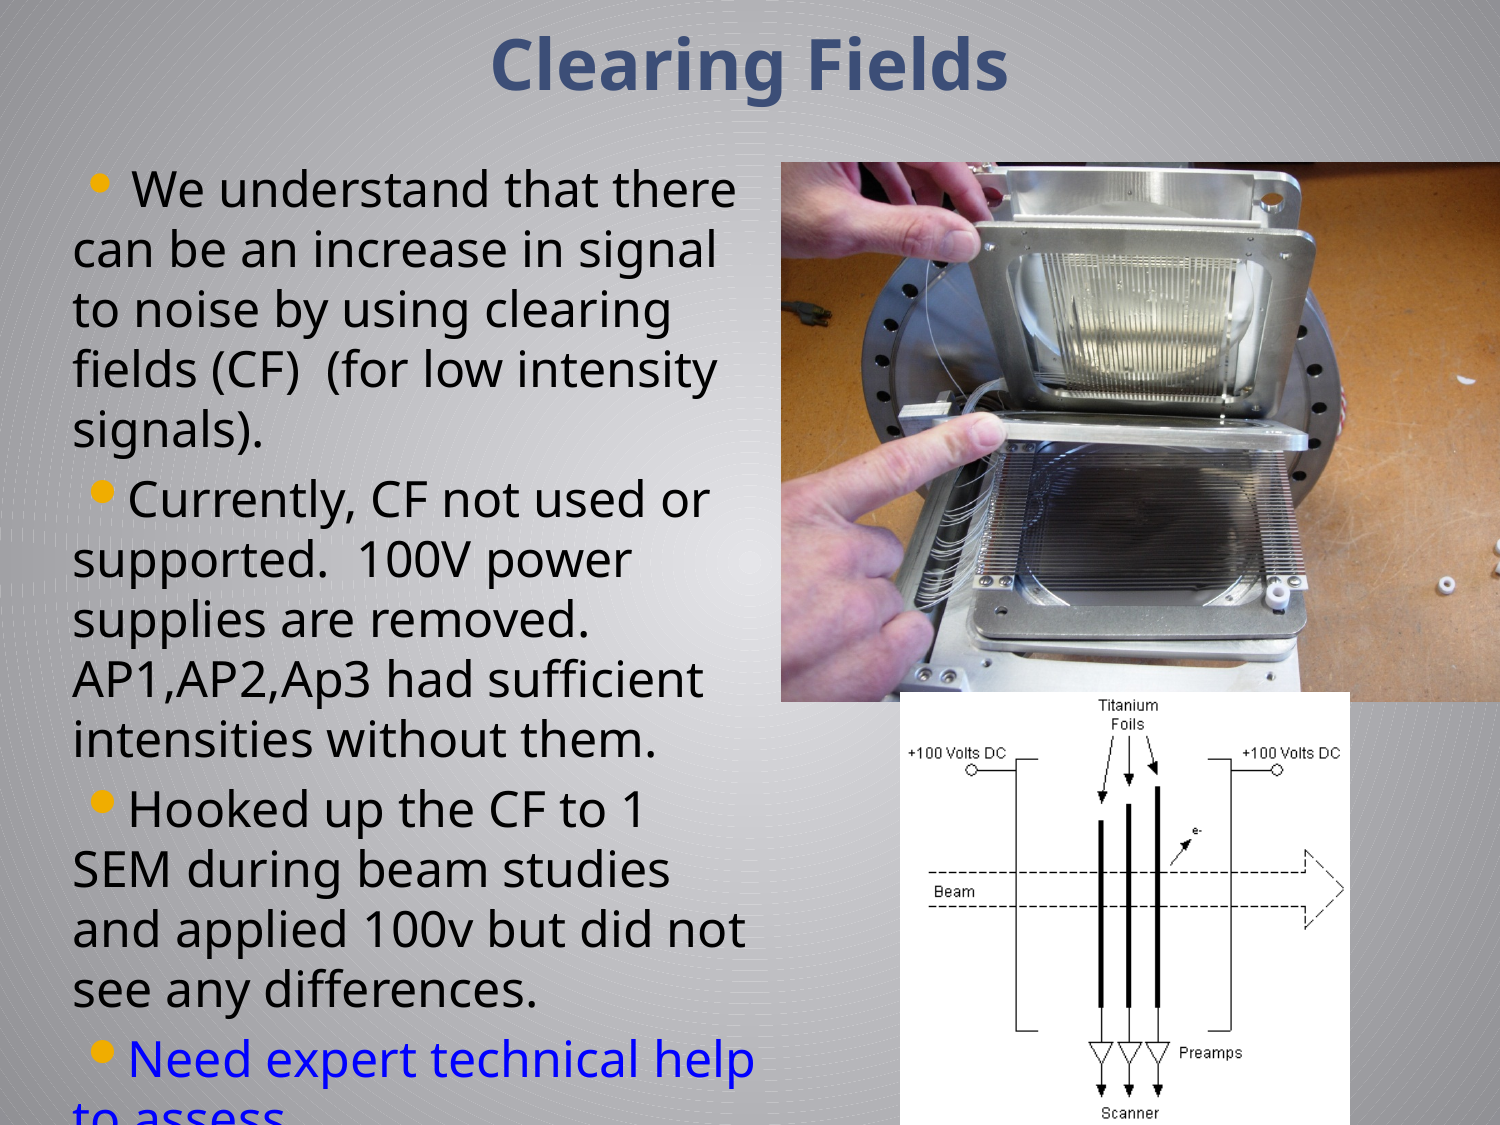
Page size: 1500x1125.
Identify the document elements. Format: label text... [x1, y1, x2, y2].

title Clearing Fields [75, 12, 1425, 113]
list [781, 162, 1500, 702]
text_box We understand that there can be an increase in signal to noise by using clearing fields (CF) (for low intensity signals). Currently, CF not used or supported. 100V power supplies are removed. AP1,AP2,Ap3 had sufficient intensities without them. Hooked up the CF to 1 SEM during beam studies and applied 100v but did not see any differences. Need expert technical help to assess. [22, 149, 773, 1125]
picture [899, 692, 1350, 1125]
